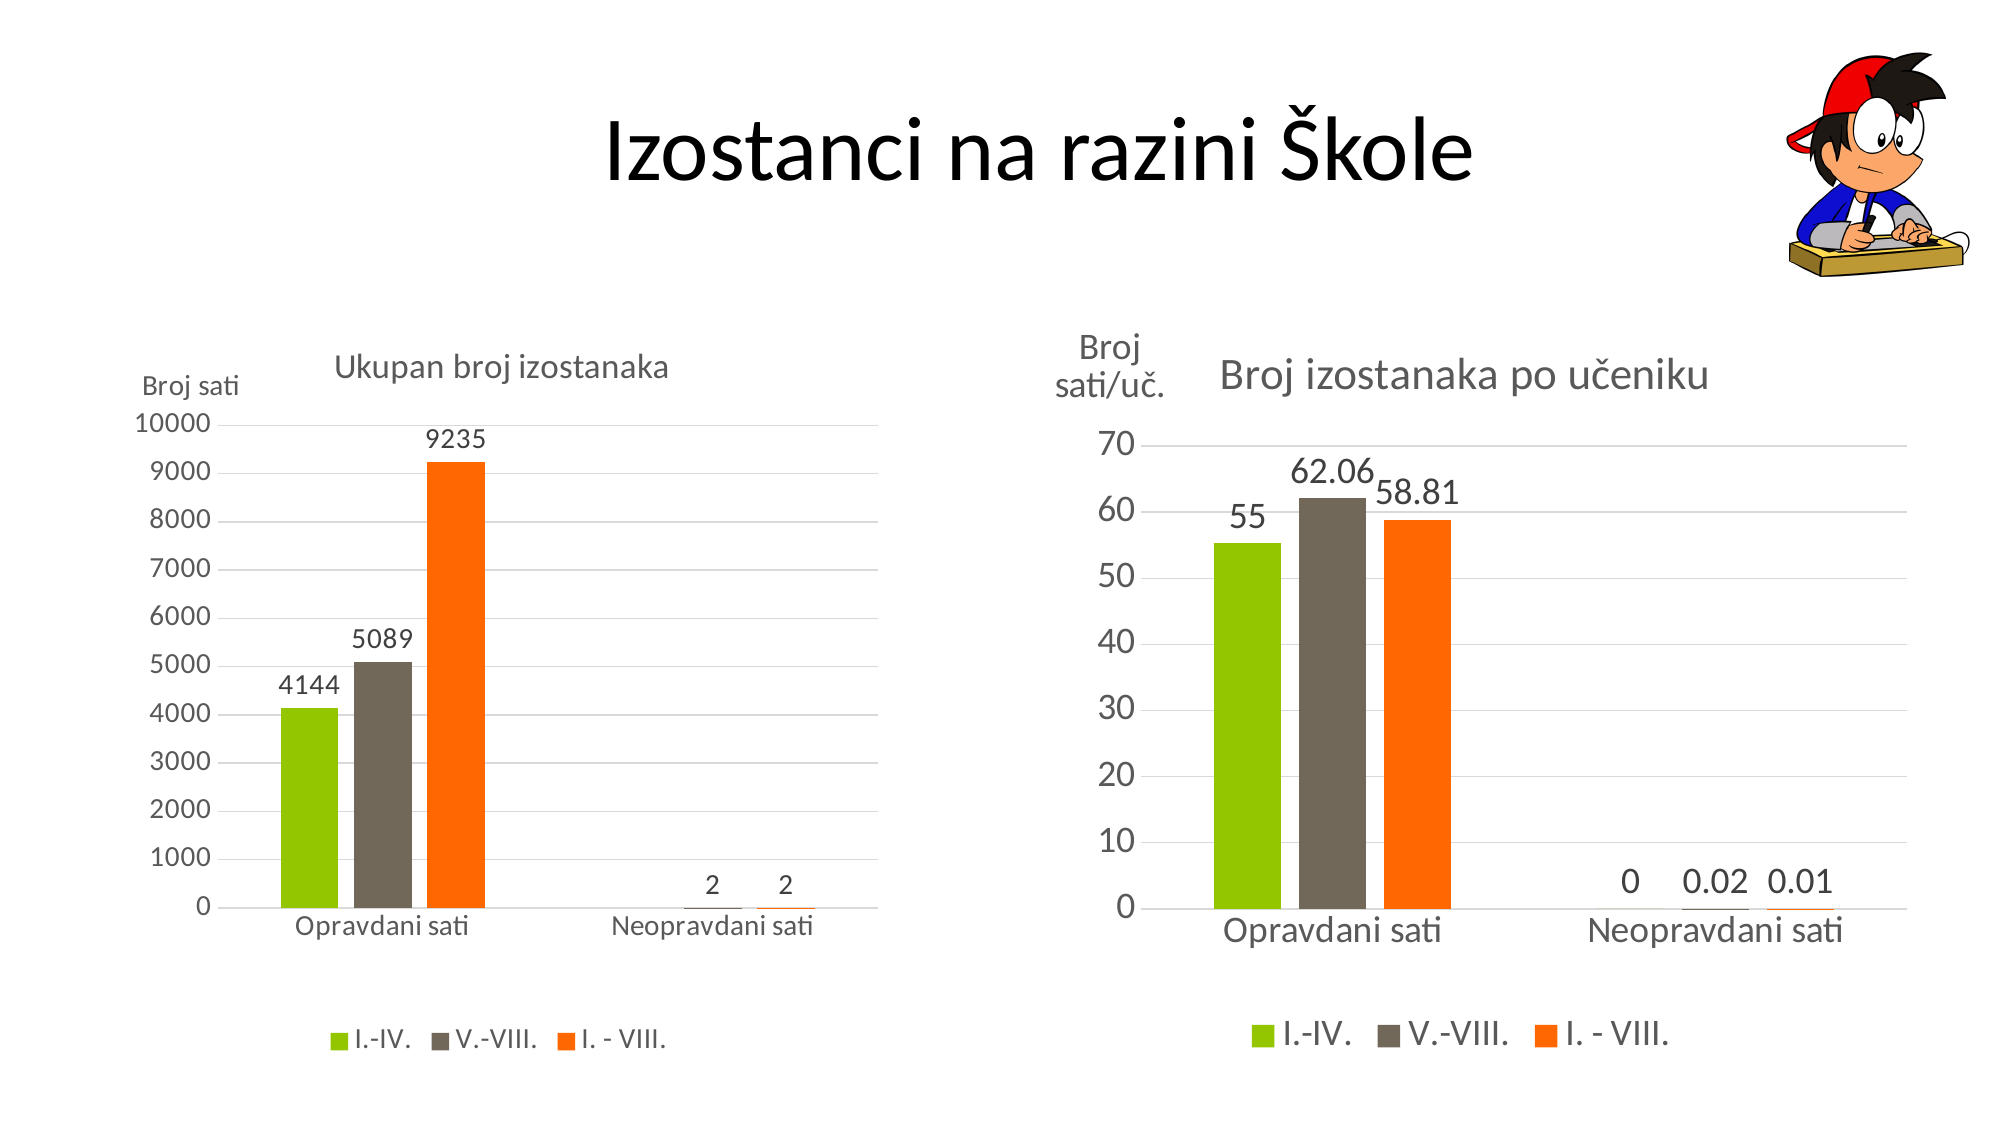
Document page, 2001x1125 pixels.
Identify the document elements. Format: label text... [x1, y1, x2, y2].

chart [999, 317, 1931, 1063]
picture [1751, 42, 2000, 283]
chart [103, 317, 902, 1063]
title Izostanci na razini Škole [218, 0, 1862, 288]
